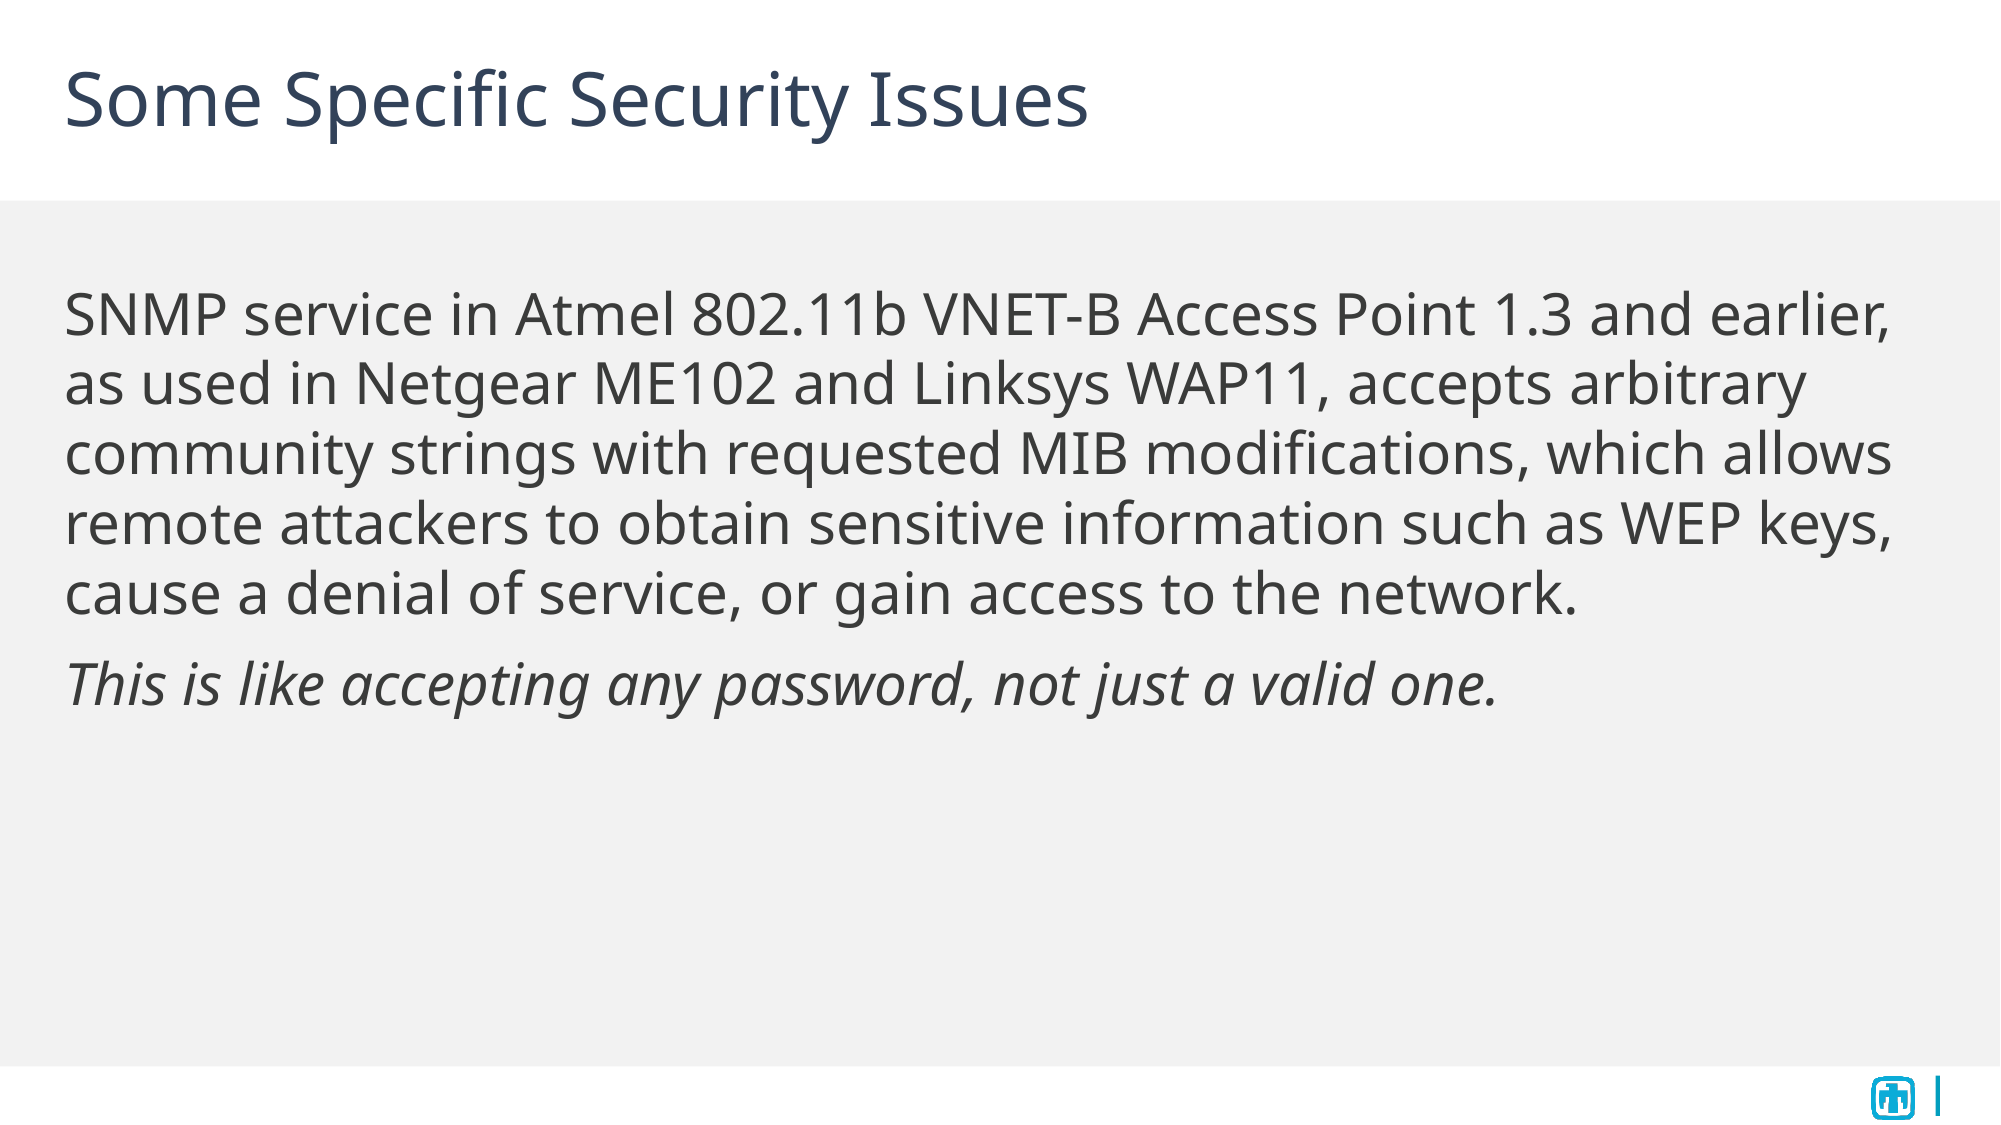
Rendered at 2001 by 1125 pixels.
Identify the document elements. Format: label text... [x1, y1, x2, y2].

list SNMP service in Atmel 802.11b VNET-B Access Point 1.3 and earlier, as used in Netgear ME102 and Linksys WAP11, accepts arbitrary community strings with requested MIB modifications, which allows remote attackers to obtain sensitive information such as WEP keys, cause a denial of service, or gain access to the network. This is like accepting any password, not just a valid one. [64, 276, 1941, 1002]
picture [1876, 1082, 1910, 1115]
title Some Specific Security Issues [64, 22, 1941, 182]
